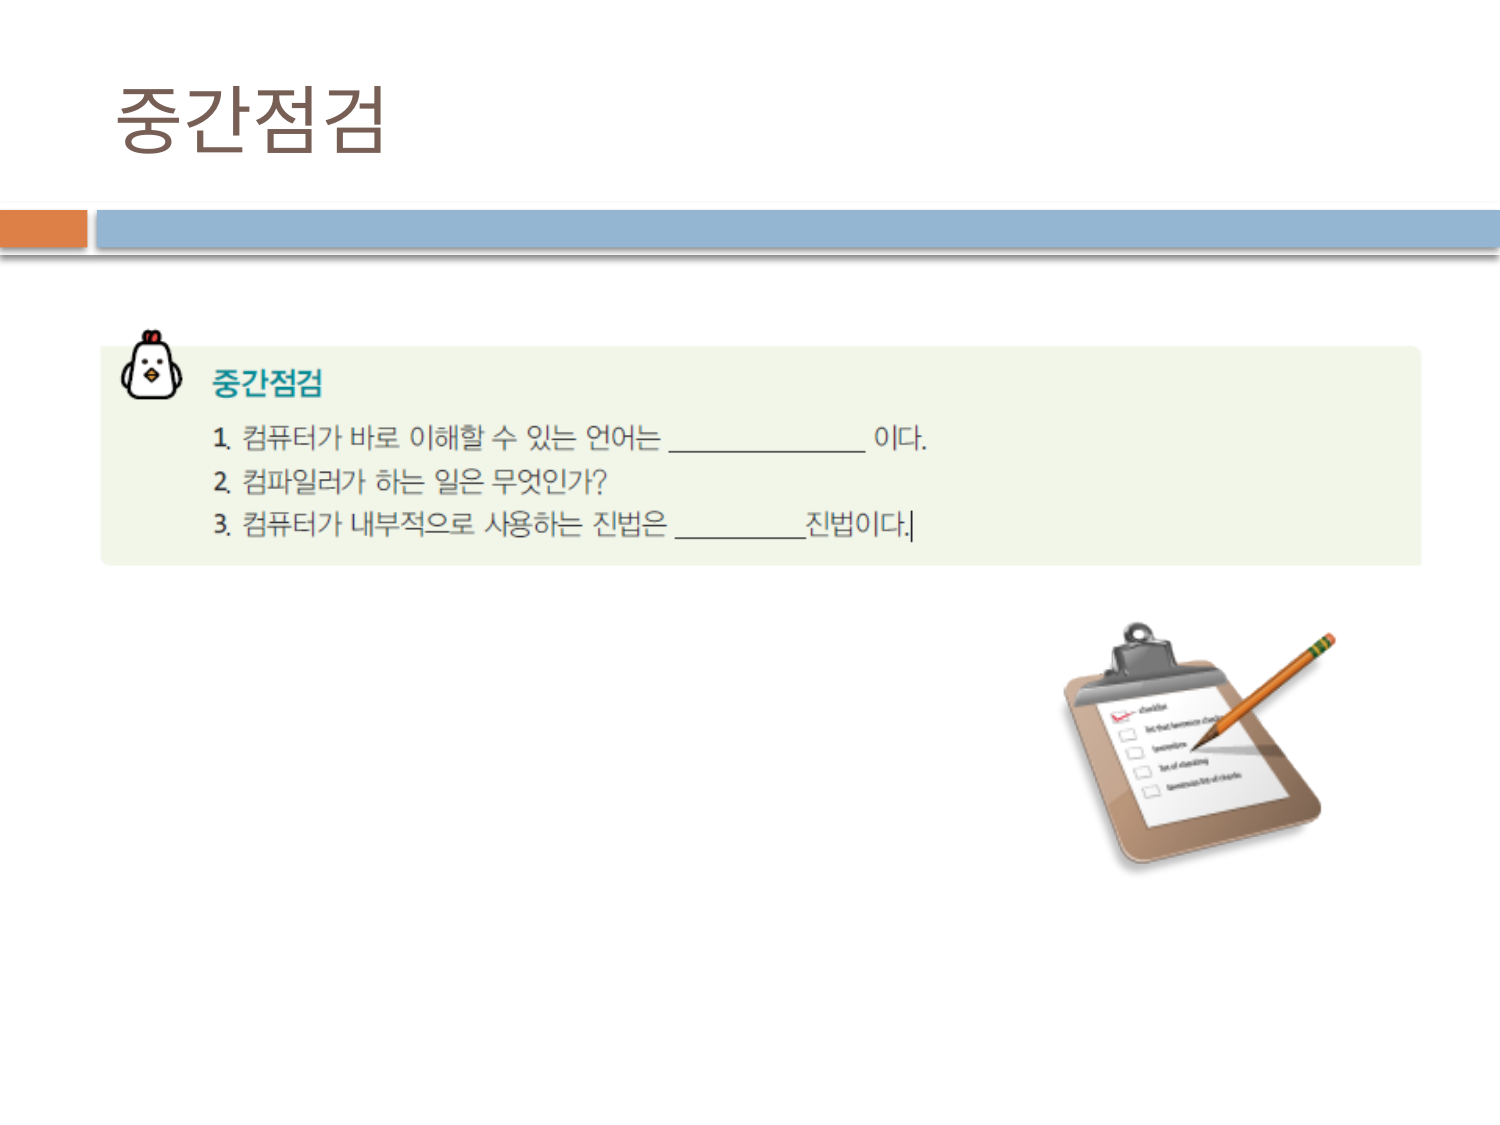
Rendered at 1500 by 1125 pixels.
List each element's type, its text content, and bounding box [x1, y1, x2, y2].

picture [80, 307, 1438, 580]
title 중간점검 [99, 37, 1438, 200]
picture [1048, 588, 1349, 890]
